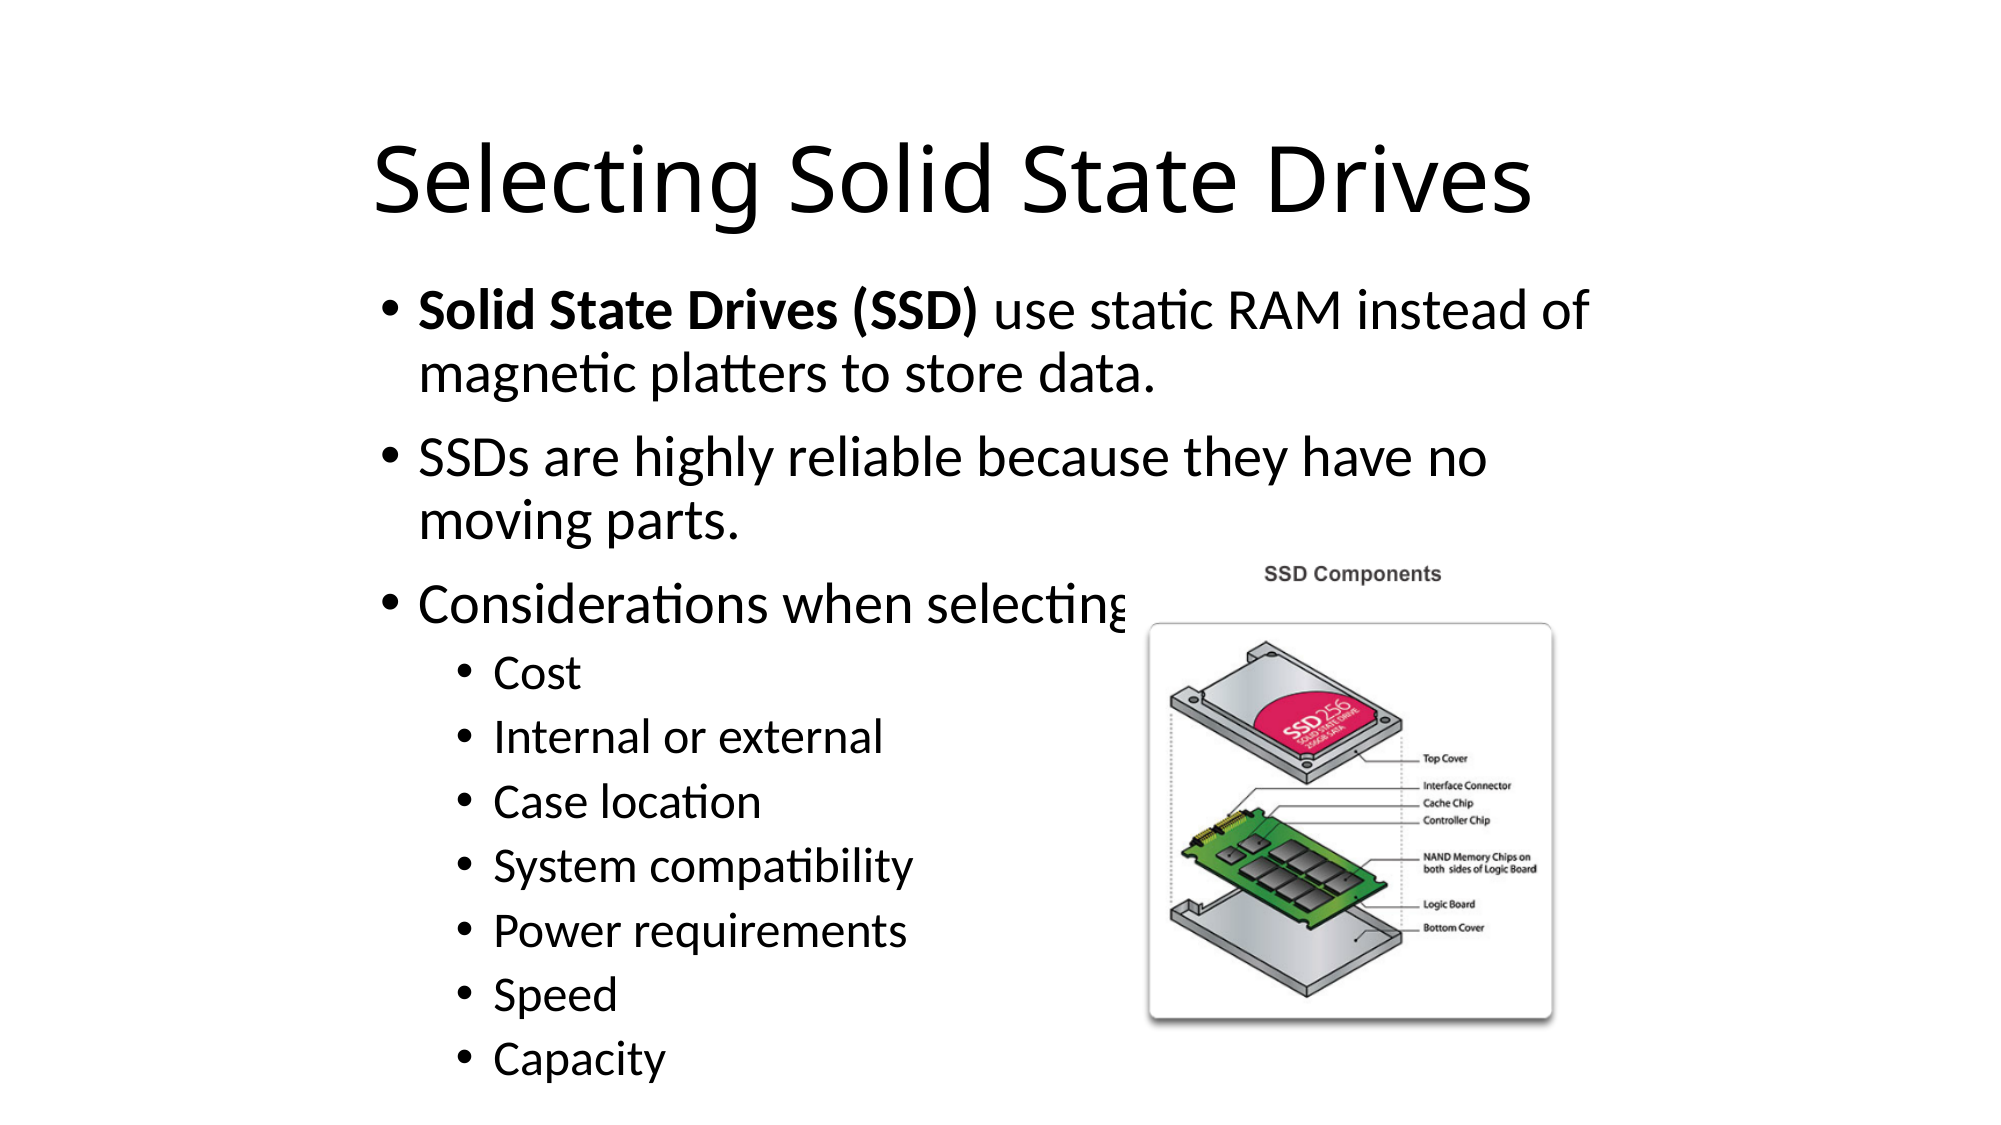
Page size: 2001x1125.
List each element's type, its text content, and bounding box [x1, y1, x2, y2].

picture [1124, 556, 1571, 1043]
title Selecting Solid State Drives [357, 114, 1694, 252]
list Solid State Drives (SSD) use static RAM instead of magnetic platters to store data. SSDs are highly reliable because they have no moving parts. Considerations when selecting: Cost Internal or external Case location System compatibility Power requirements Speed Capacity [365, 272, 1669, 1125]
